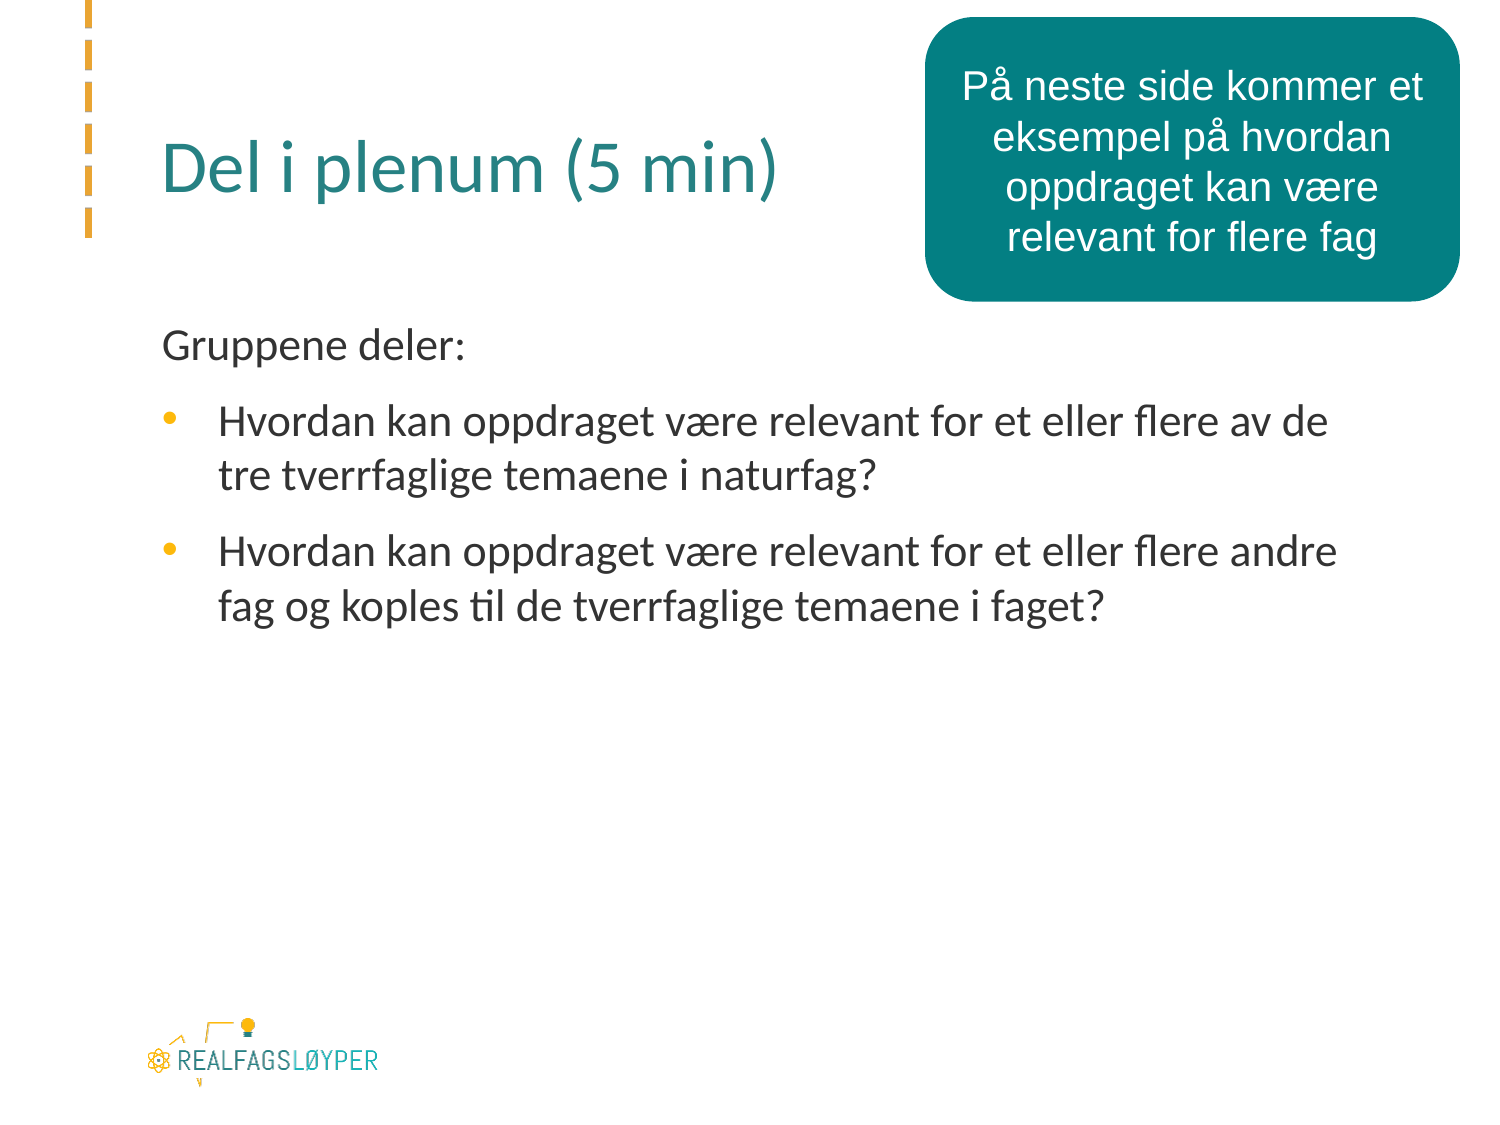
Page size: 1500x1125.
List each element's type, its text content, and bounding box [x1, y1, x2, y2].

title Del i plenum (5 min) [146, 59, 931, 278]
picture [85, 0, 92, 238]
list Gruppene deler: Hvordan kan oppdraget være relevant for et eller flere av de tre tverrfaglige temaene i naturfag? Hvordan kan oppdraget være relevant for et eller flere andre fag og koples til de tverrfaglige temaene i faget? [146, 299, 1391, 986]
text_box På neste side kommer et eksempel på hvordan oppdraget kan være relevant for flere fag [925, 17, 1460, 302]
picture [146, 1018, 380, 1089]
